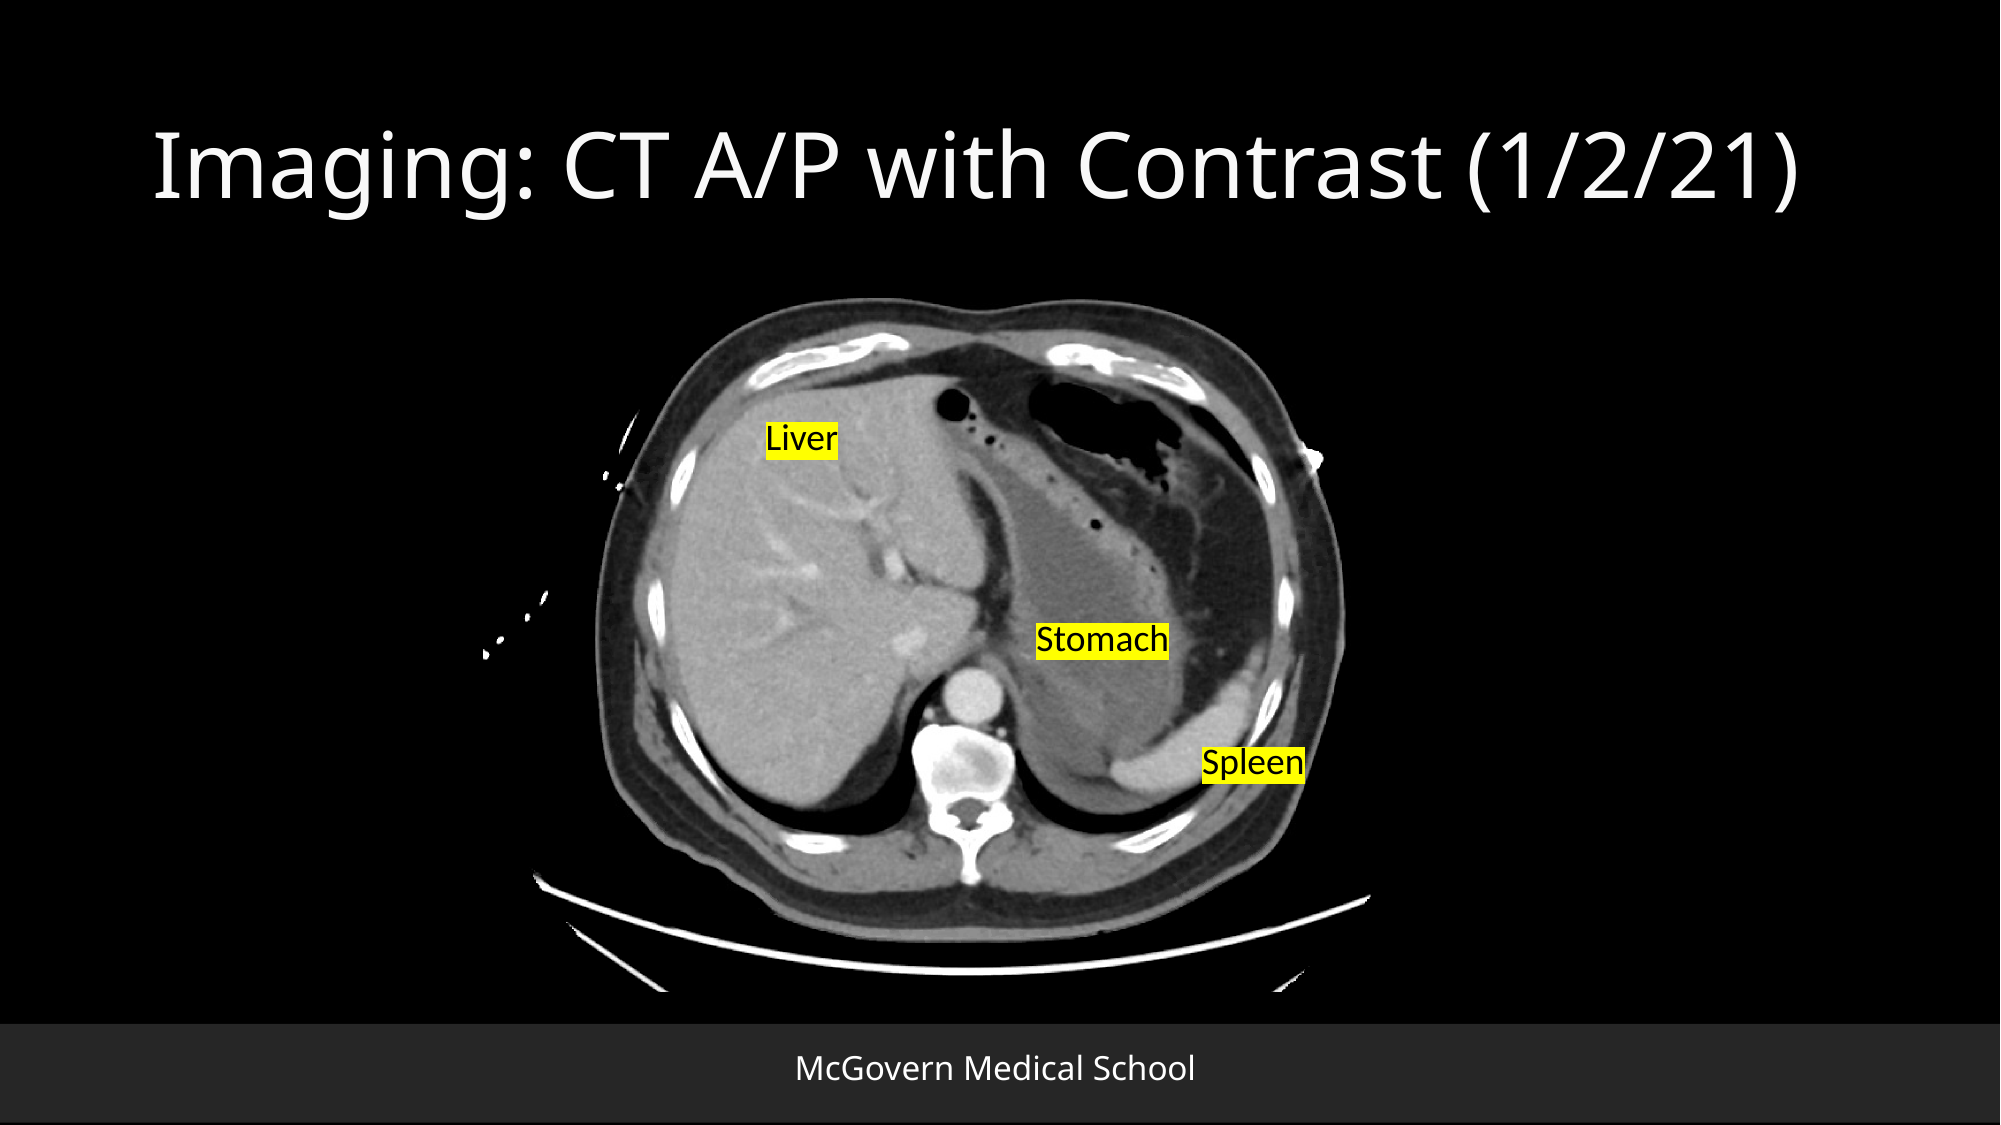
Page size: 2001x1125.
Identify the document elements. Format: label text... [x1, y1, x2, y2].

title Imaging: CT A/P with Contrast (1/2/21) [137, 59, 1863, 278]
picture [483, 277, 1383, 992]
